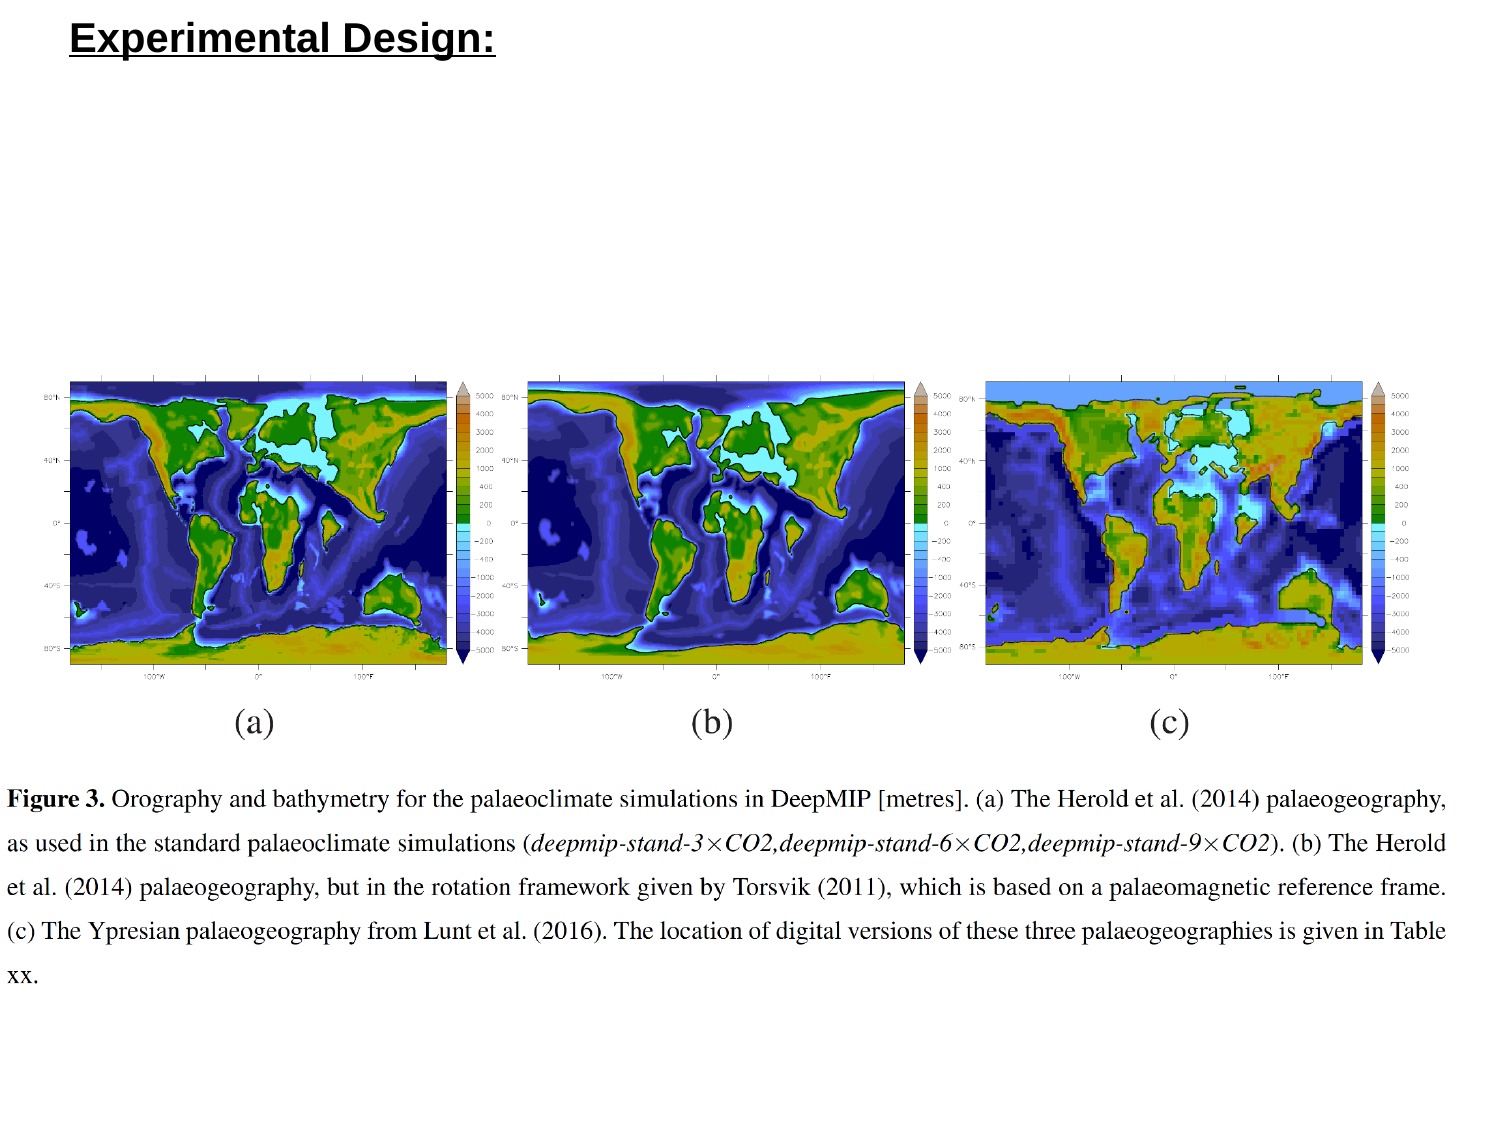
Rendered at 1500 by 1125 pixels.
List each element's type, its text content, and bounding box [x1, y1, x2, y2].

picture [2, 362, 1477, 996]
text_box Experimental Design: [54, 3, 511, 69]
